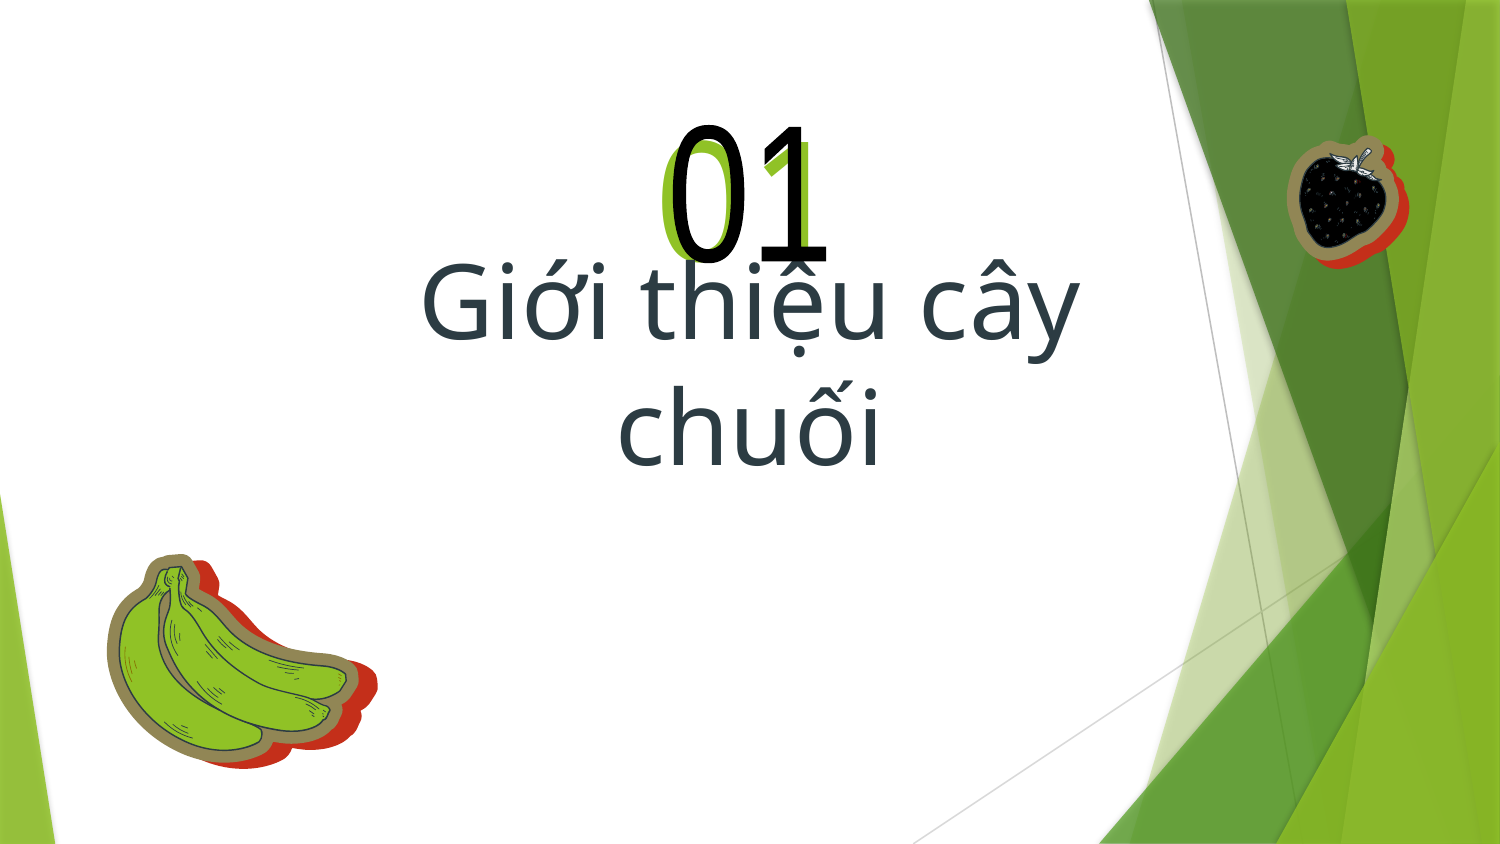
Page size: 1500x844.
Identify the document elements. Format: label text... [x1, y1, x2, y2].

title 01 [620, 88, 880, 287]
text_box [116, 565, 366, 757]
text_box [1296, 147, 1402, 258]
title Giới thiệu cây chuối [256, 287, 1244, 435]
